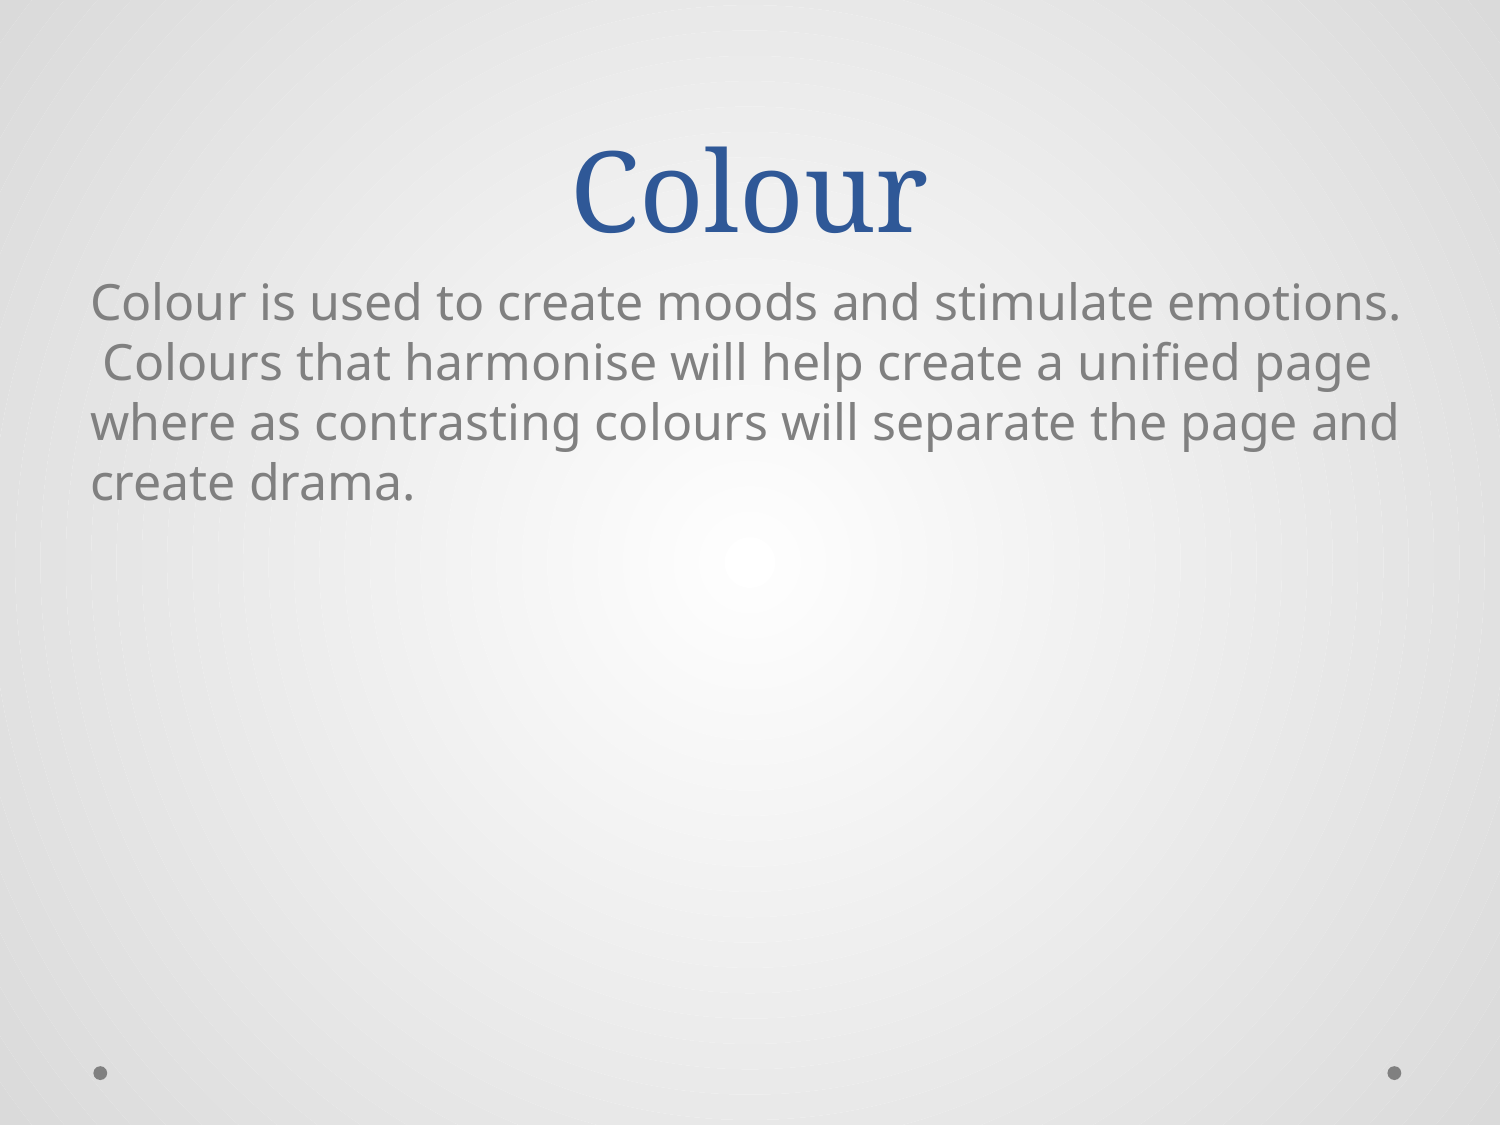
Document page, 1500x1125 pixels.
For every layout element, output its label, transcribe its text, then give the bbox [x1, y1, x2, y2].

title Colour [75, 0, 1425, 262]
list Colour is used to create moods and stimulate emotions. Colours that harmonise will help create a unified page where as contrasting colours will separate the page and create drama. [75, 262, 1425, 1005]
